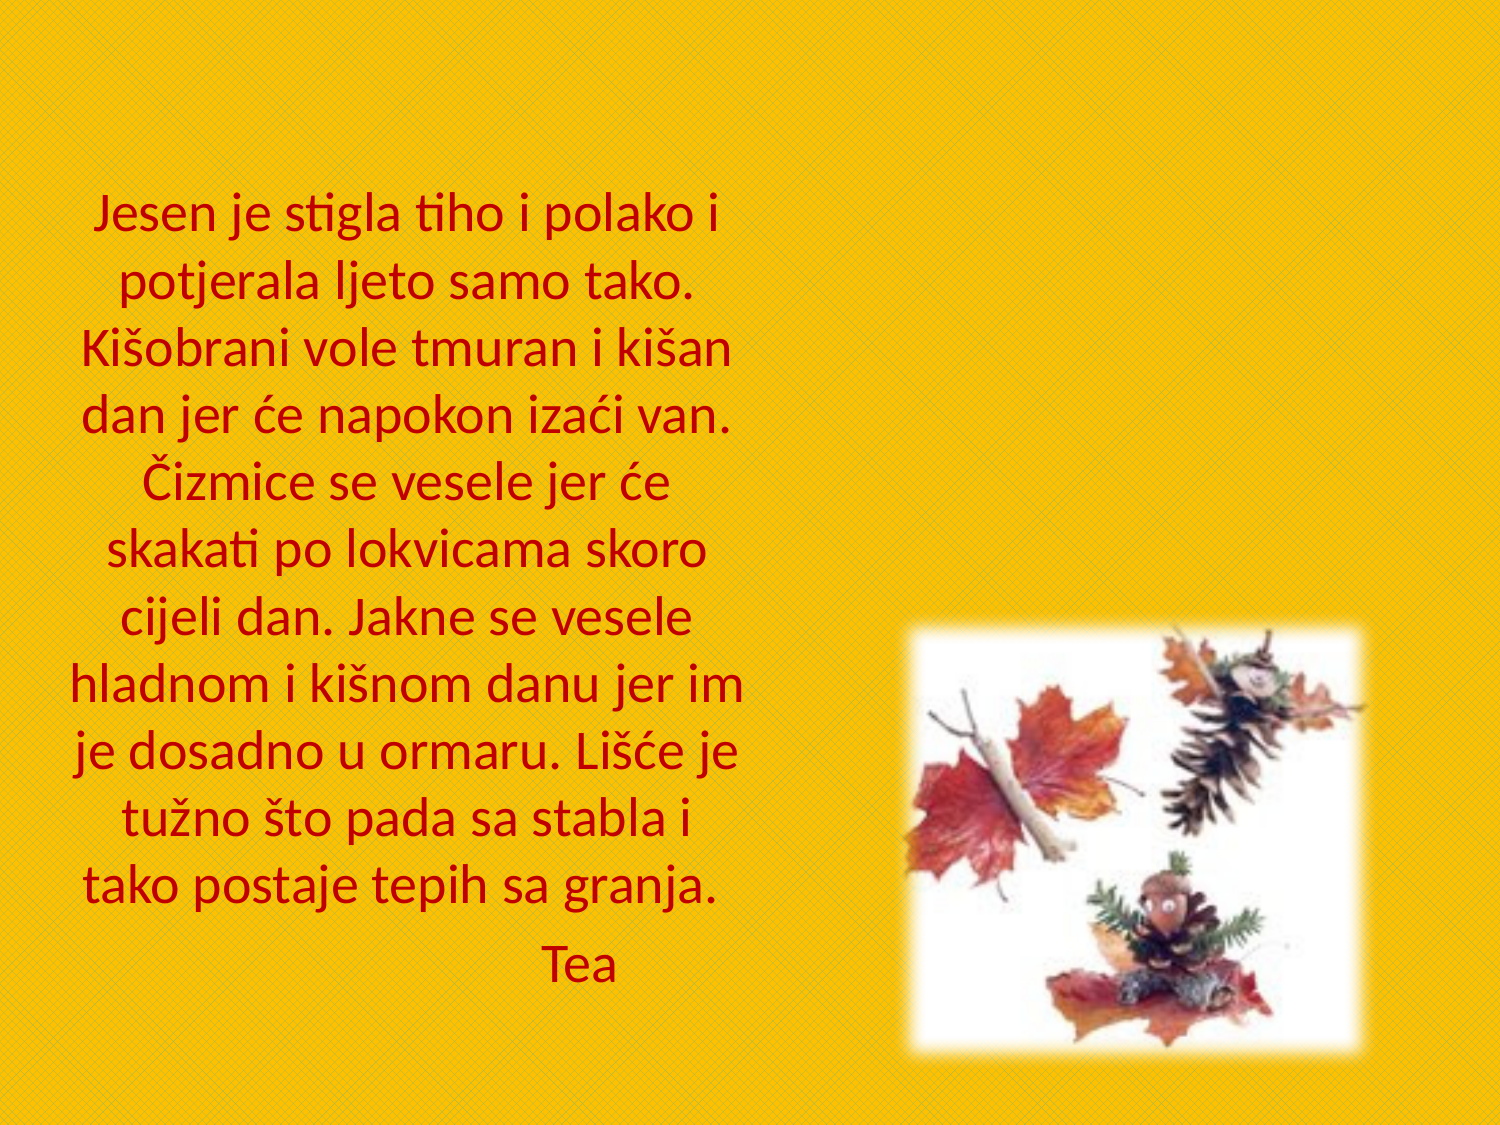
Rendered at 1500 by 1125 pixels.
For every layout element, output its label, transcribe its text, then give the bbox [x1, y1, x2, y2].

list Jesen je stigla tiho i polako i potjerala ljeto samo tako. Kišobrani vole tmuran i kišan dan jer će napokon izaći van. Čizmice se vesele jer će skakati po lokvicama skoro cijeli dan. Jakne se vesele hladnom i kišnom danu jer im je dosadno u ormaru. Lišće je tužno što pada sa stabla i tako postaje tepih sa granja. Tea [53, 90, 762, 1018]
picture [891, 609, 1380, 1071]
